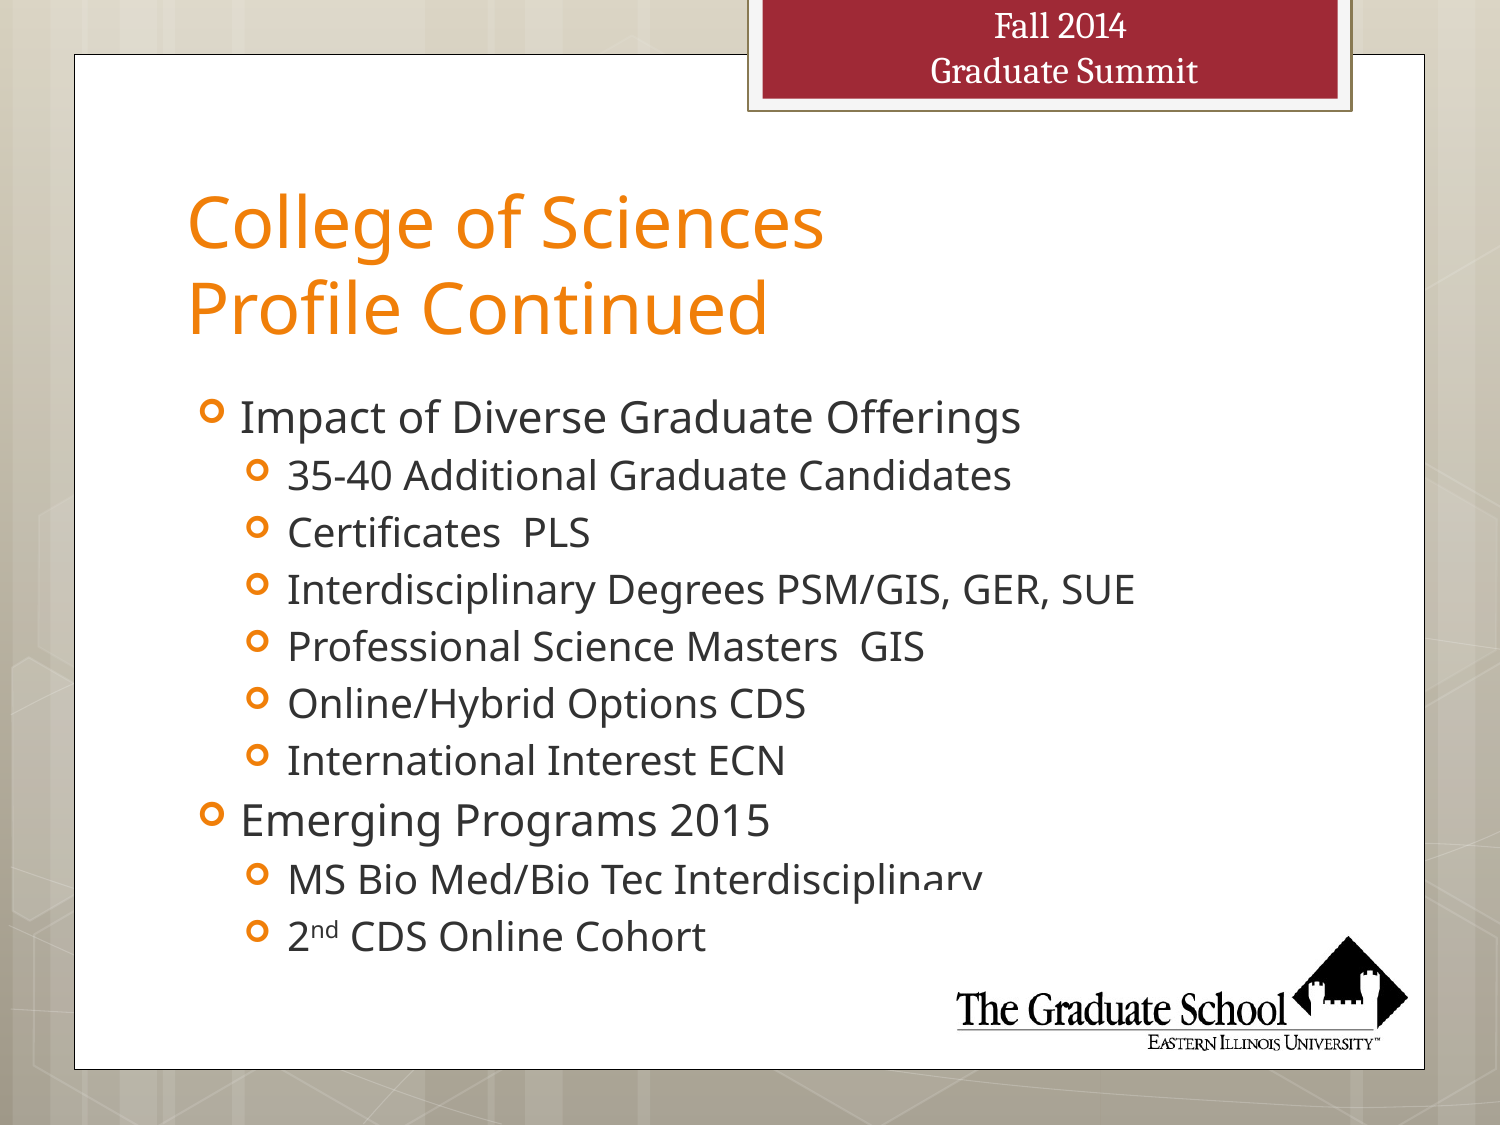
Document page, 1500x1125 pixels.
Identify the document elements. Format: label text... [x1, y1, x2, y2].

text_box Fall 2014 Graduate Summit [787, 0, 1350, 99]
title College of Sciences Profile Continued [171, 168, 1324, 357]
picture [912, 889, 1408, 1052]
list Impact of Diverse Graduate Offerings 35-40 Additional Graduate Candidates Certificates PLS Interdisciplinary Degrees PSM/GIS, GER, SUE Professional Science Masters GIS Online/Hybrid Options CDS International Interest ECN Emerging Programs 2015 MS Bio Med/Bio Tec Interdisciplinary 2nd CDS Online Cohort [171, 381, 1283, 971]
